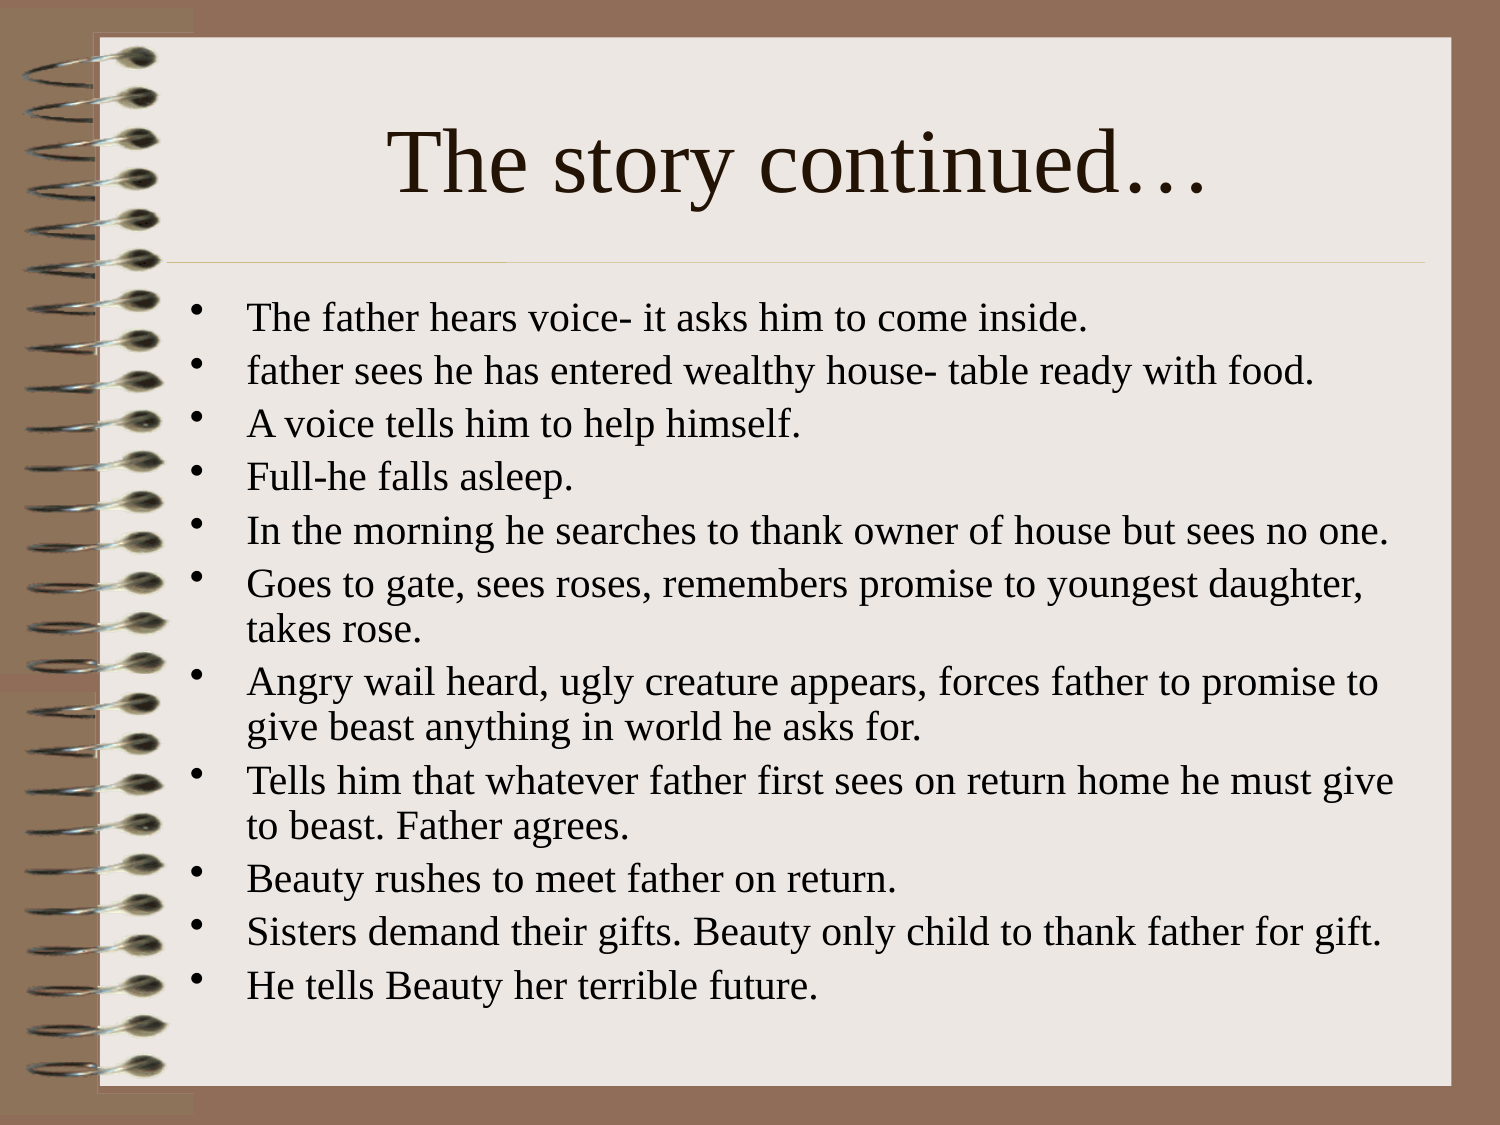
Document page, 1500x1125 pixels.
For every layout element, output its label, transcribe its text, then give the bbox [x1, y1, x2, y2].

list The father hears voice- it asks him to come inside. father sees he has entered wealthy house- table ready with food. A voice tells him to help himself. Full-he falls asleep. In the morning he searches to thank owner of house but sees no one. Goes to gate, sees roses, remembers promise to youngest daughter, takes rose. Angry wail heard, ugly creature appears, forces father to promise to give beast anything in world he asks for. Tells him that whatever father first sees on return home he must give to beast. Father agrees. Beauty rushes to meet father on return. Sisters demand their gifts. Beauty only child to thank father for gift. He tells Beauty her terrible future. [174, 287, 1425, 963]
picture [0, 8, 194, 674]
picture [0, 692, 194, 1115]
title The story continued… [174, 62, 1425, 250]
